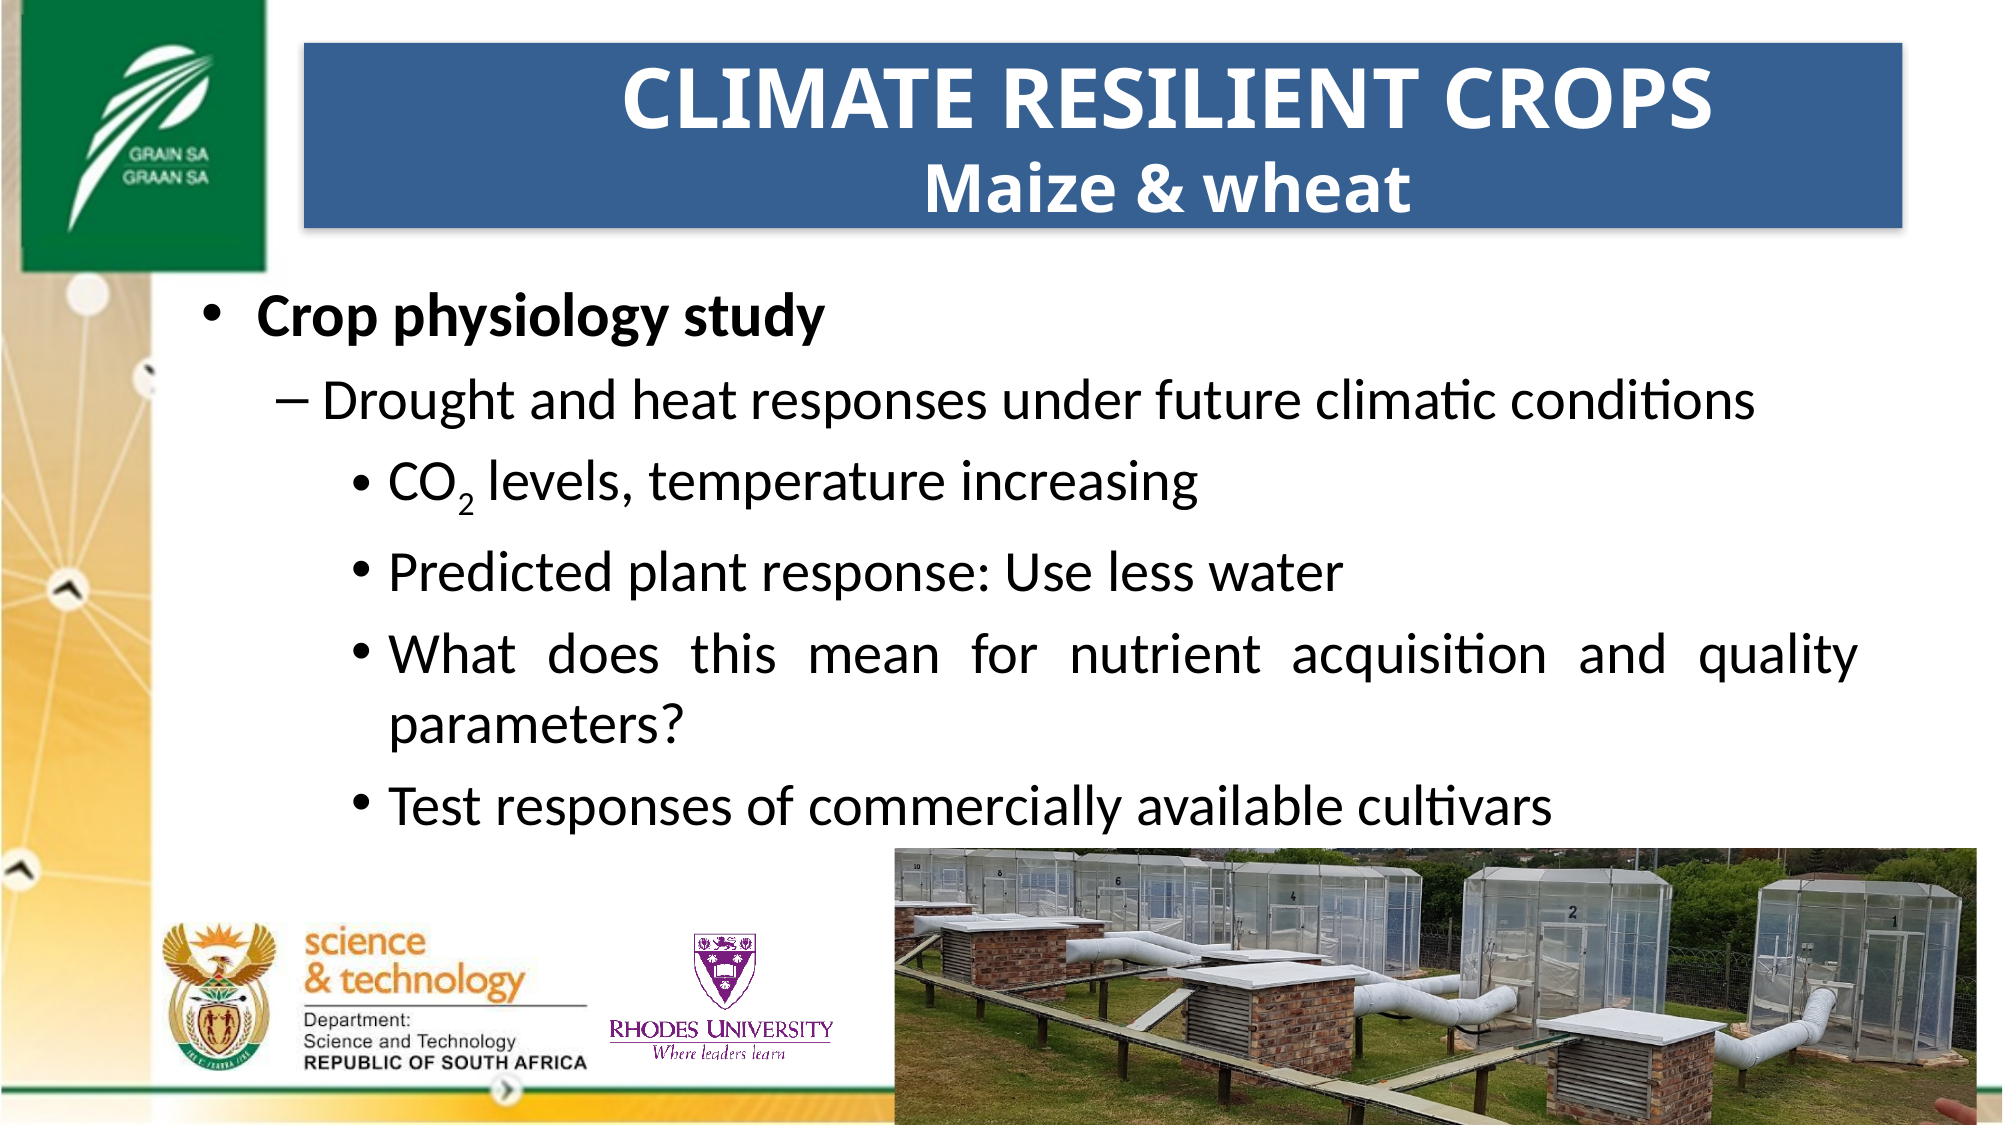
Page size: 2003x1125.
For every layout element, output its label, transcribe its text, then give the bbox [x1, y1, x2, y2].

list Crop physiology study Drought and heat responses under future climatic conditions CO2 levels, temperature increasing Predicted plant response: Use less water What does this mean for nutrient acquisition and quality parameters? Test responses of commercially available cultivars [186, 266, 1876, 1010]
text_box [303, 42, 1903, 229]
picture [0, 0, 2003, 1125]
